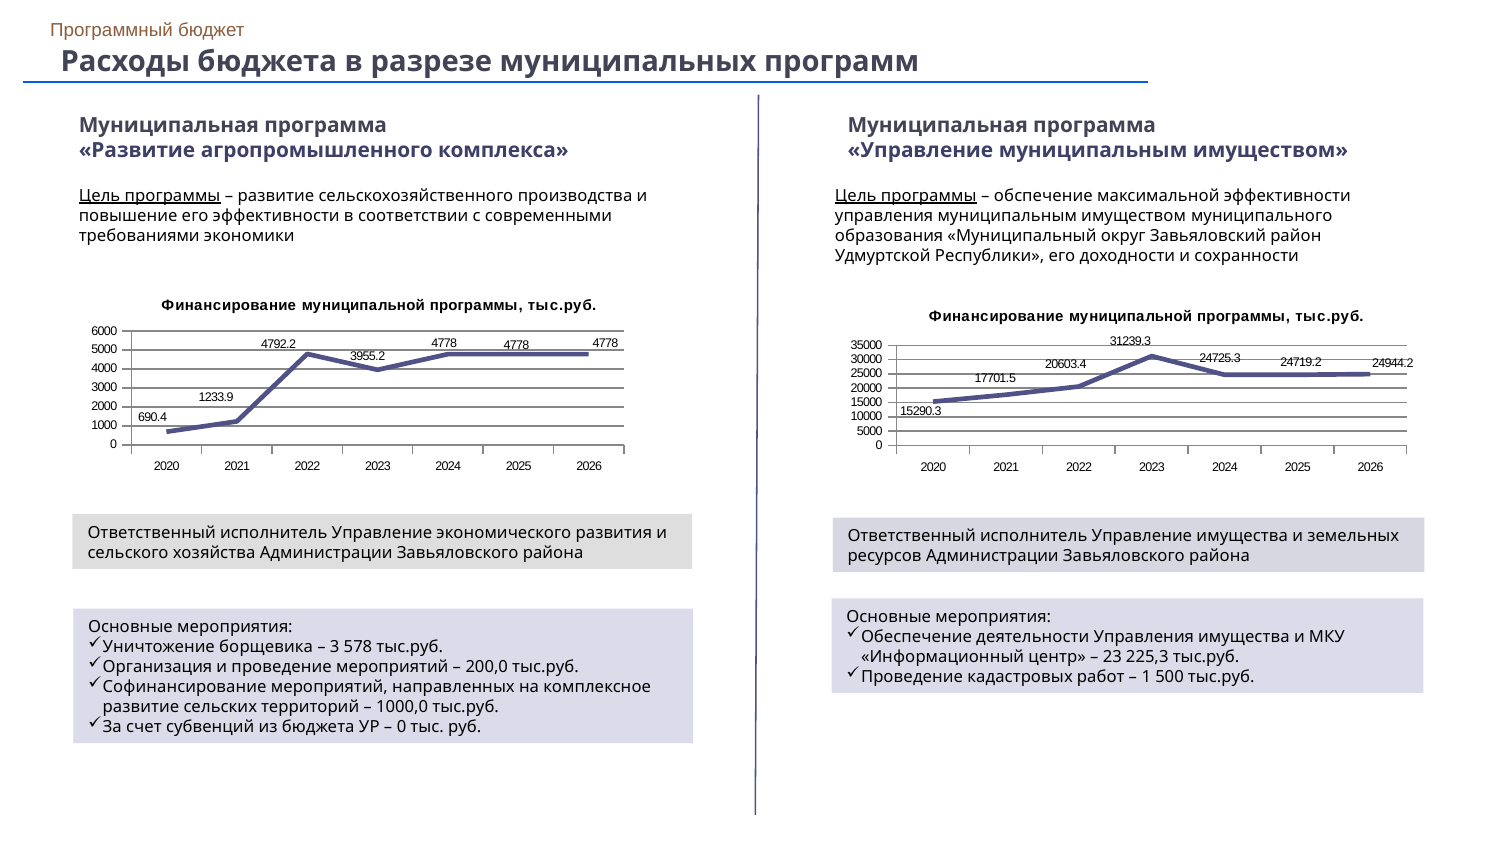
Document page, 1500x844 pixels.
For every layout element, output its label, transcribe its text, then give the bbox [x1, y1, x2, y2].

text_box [396, 452, 1118, 457]
text_box Основные мероприятия: Уничтожение борщевика – 3 578 тыс.руб. Организация и проведение мероприятий – 200,0 тыс.руб. Софинансирование мероприятий, направленных на комплексное развитие сельских территорий – 1000,0 тыс.руб. За счет субвенций из бюджета УР – 0 тыс. руб. [73, 608, 694, 744]
text_box Цель программы – обспечение максимальной эффективности управления муниципальным имуществом муниципального образования «Муниципальный округ Завьяловский район Удмуртской Республики», его доходности и сохранности [820, 177, 1425, 272]
text_box Программный бюджет [38, 12, 333, 47]
text_box Ответственный исполнитель Управление имущества и земельных ресурсов Администрации Завьяловского района [832, 517, 1425, 573]
text_box Расходы бюджета в разрезе муниципальных программ [49, 34, 1400, 90]
text_box Цель программы – развитие сельскохозяйственного производства и повышение его эффективности в соответствии с современными требованиями экономики [64, 177, 684, 252]
text_box Муниципальная программа «Развитие агропромышленного комплекса» [64, 104, 652, 170]
text_box Ответственный исполнитель Управление экономического развития и сельского хозяйства Администрации Завьяловского района [72, 513, 693, 569]
text_box Муниципальная программа «Управление муниципальным имуществом» [832, 104, 1500, 170]
text_box Основные мероприятия: Обеспечение деятельности Управления имущества и МКУ «Информационный центр» – 23 225,3 тыс.руб. Проведение кадастровых работ – 1 500 тыс.руб. [831, 598, 1424, 693]
chart [80, 281, 636, 478]
chart [838, 296, 1419, 479]
text_box [22, 80, 1149, 85]
